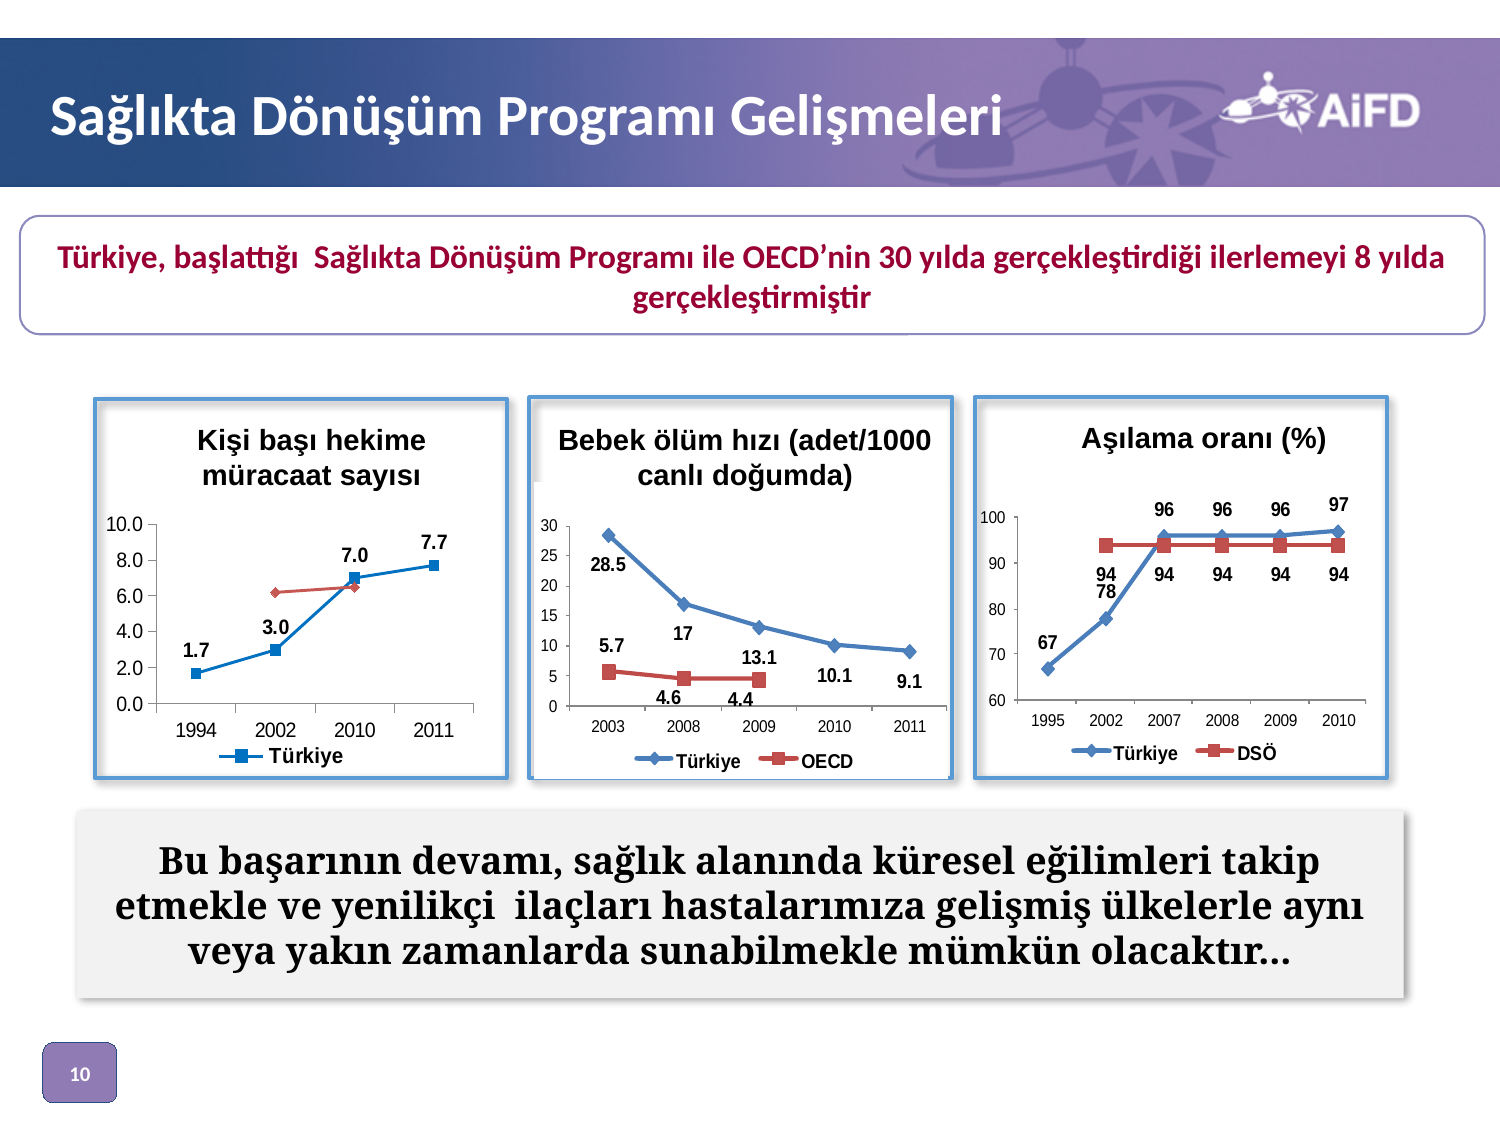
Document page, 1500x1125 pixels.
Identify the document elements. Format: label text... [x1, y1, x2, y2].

picture [0, 38, 1500, 187]
text_box Türkiye, başlattığı Sağlıkta Dönüşüm Programı ile OECD’nin 30 yılda gerçekleştirdiği ilerlemeyi 8 yılda gerçekleştirmiştir [18, 214, 1486, 336]
slide_number 10 [42, 1042, 117, 1103]
text_box Sağlıkta Dönüşüm Programı Gelişmeleri [35, 69, 1205, 155]
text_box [94, 397, 1412, 787]
text_box Bu başarının devamı, sağlık alanında küresel eğilimleri takip etmekle ve yenilikçi ilaçları hastalarımıza gelişmiş ülkelerle aynı veya yakın zamanlarda sunabilmekle mümkün olacaktır... [76, 810, 1404, 999]
